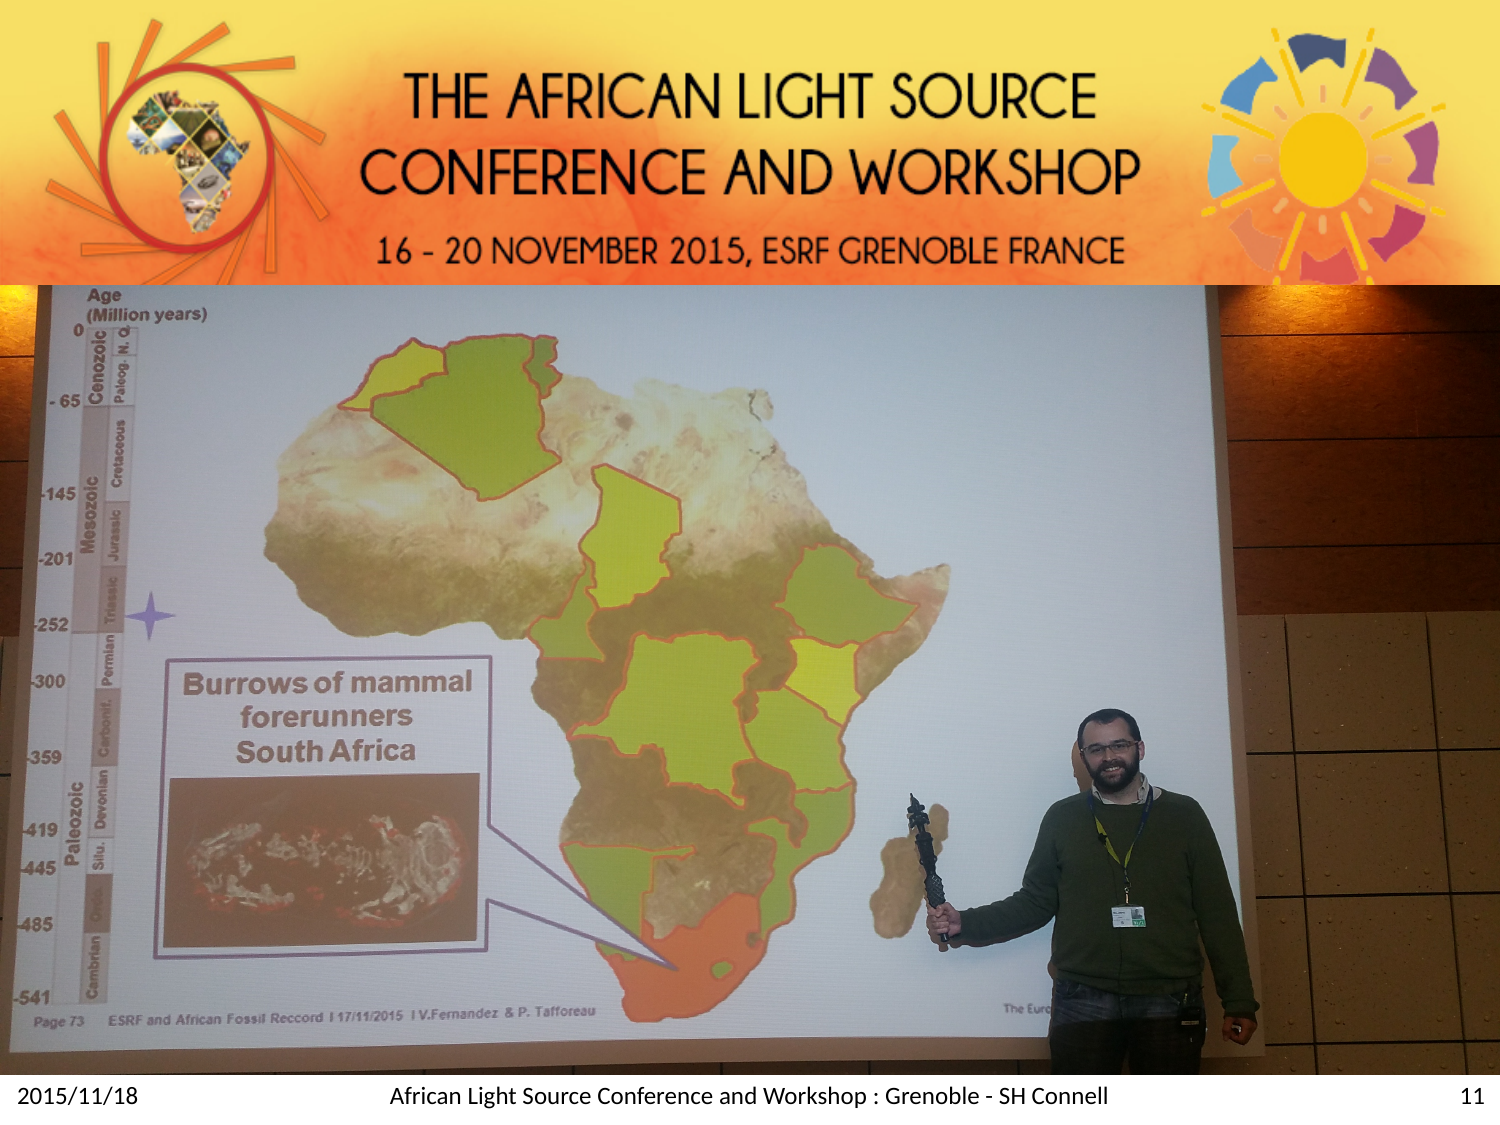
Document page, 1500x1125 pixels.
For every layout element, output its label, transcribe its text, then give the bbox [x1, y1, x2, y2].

footer African Light Source Conference and Workshop : Grenoble - SH Connell [372, 1083, 1128, 1125]
slide_number 11 [1425, 1082, 1500, 1125]
picture [0, 0, 1500, 1076]
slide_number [2, 1083, 353, 1125]
